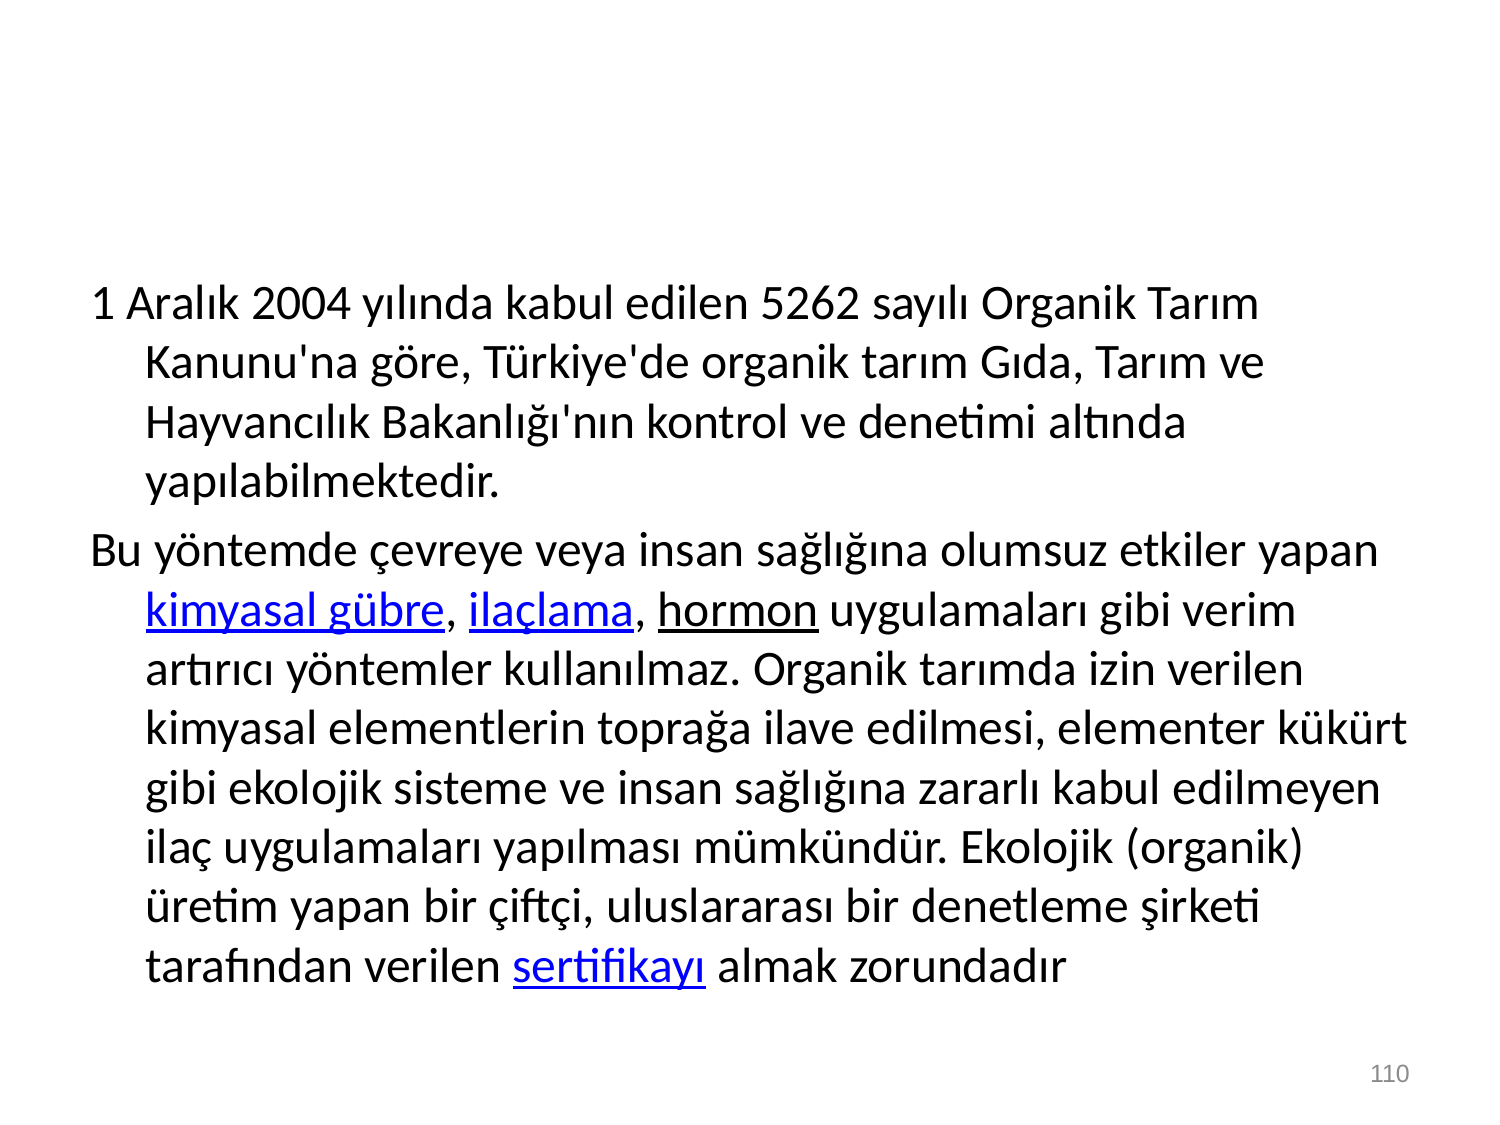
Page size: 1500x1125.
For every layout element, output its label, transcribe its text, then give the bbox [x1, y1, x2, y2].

list 1 Aralık 2004 yılında kabul edilen 5262 sayılı Organik Tarım Kanunu'na göre, Türkiye'de organik tarım Gıda, Tarım ve Hayvancılık Bakanlığı'nın kontrol ve denetimi altında yapılabilmektedir. Bu yöntemde çevreye veya insan sağlığına olumsuz etkiler yapan kimyasal gübre, ilaçlama, hormon uygulamaları gibi verim artırıcı yöntemler kullanılmaz. Organik tarımda izin verilen kimyasal elementlerin toprağa ilave edilmesi, elementer kükürt gibi ekolojik sisteme ve insan sağlığına zararlı kabul edilmeyen ilaç uygulamaları yapılması mümkündür. Ekolojik (organik) üretim yapan bir çiftçi, uluslararası bir denetleme şirketi tarafından verilen sertifikayı almak zorundadır [75, 262, 1425, 1005]
slide_number 110 [1074, 1042, 1425, 1103]
